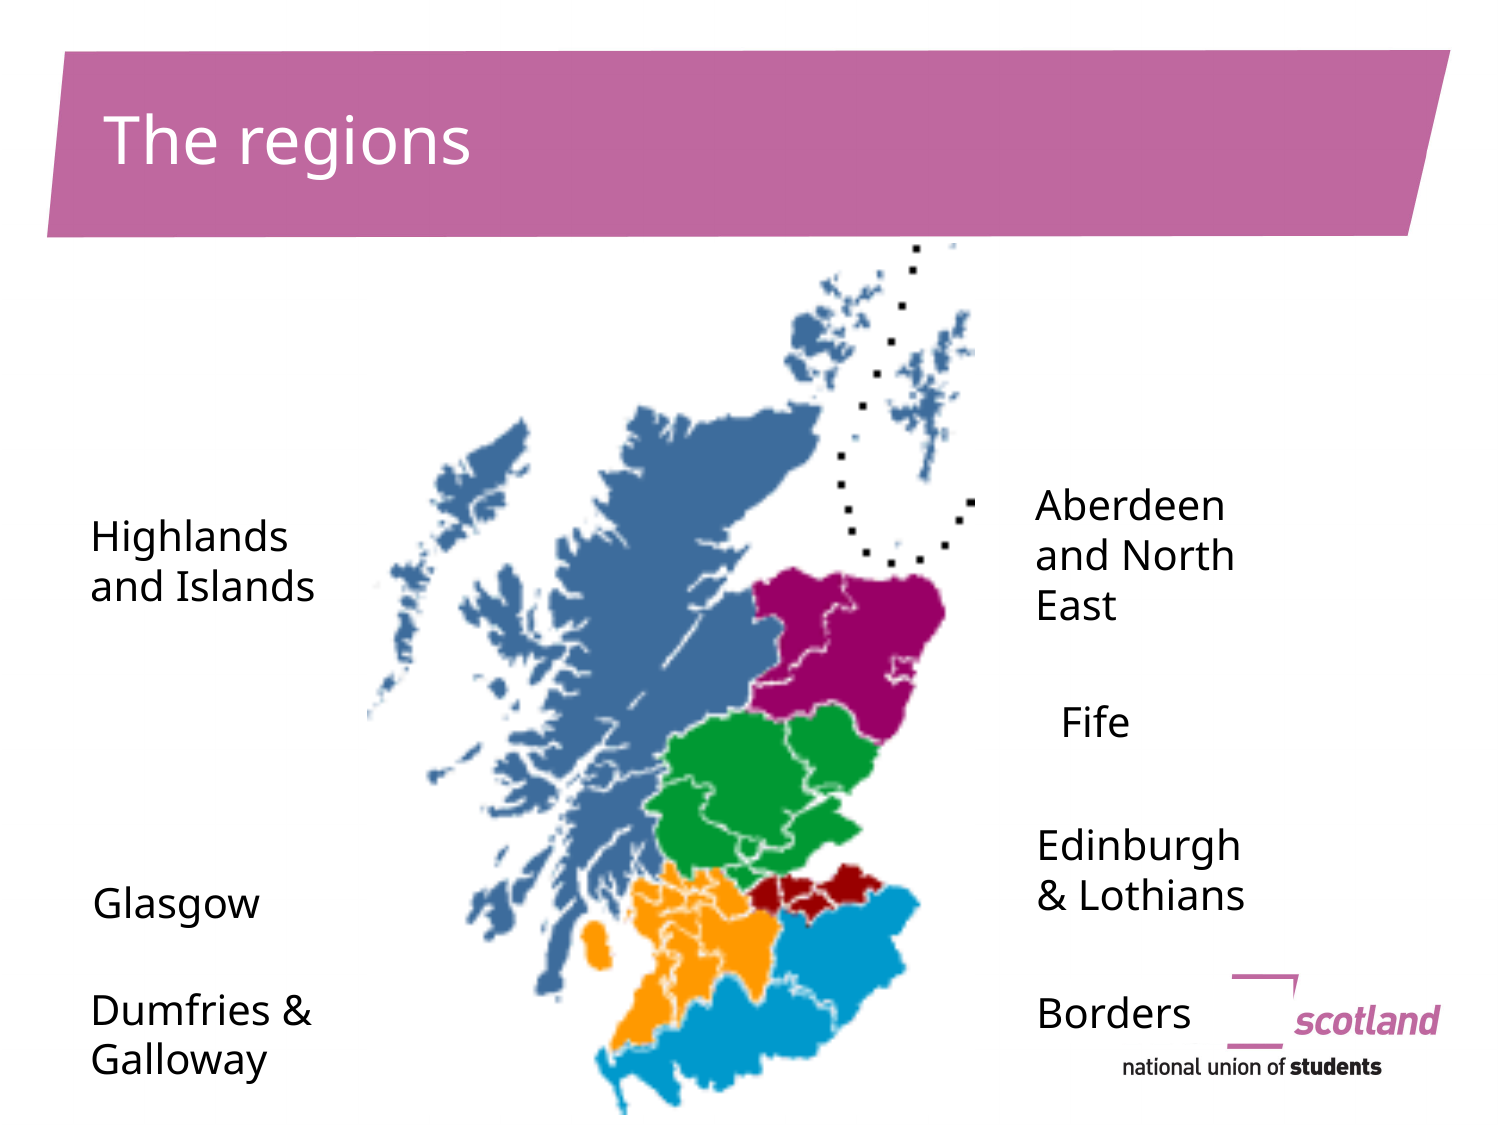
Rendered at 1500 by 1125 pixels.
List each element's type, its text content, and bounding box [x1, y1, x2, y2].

text_box Edinburgh & Lothians [1021, 811, 1294, 927]
picture [2, 0, 1498, 1125]
text_box Glasgow [77, 869, 350, 935]
text_box Aberdeen and North East [1020, 471, 1293, 637]
text_box Fife [1045, 688, 1318, 754]
title The regions [88, 90, 1400, 256]
text_box Borders [1021, 979, 1294, 1044]
text_box Highlands and Islands [75, 502, 347, 618]
text_box Dumfries & Galloway [75, 975, 347, 1091]
